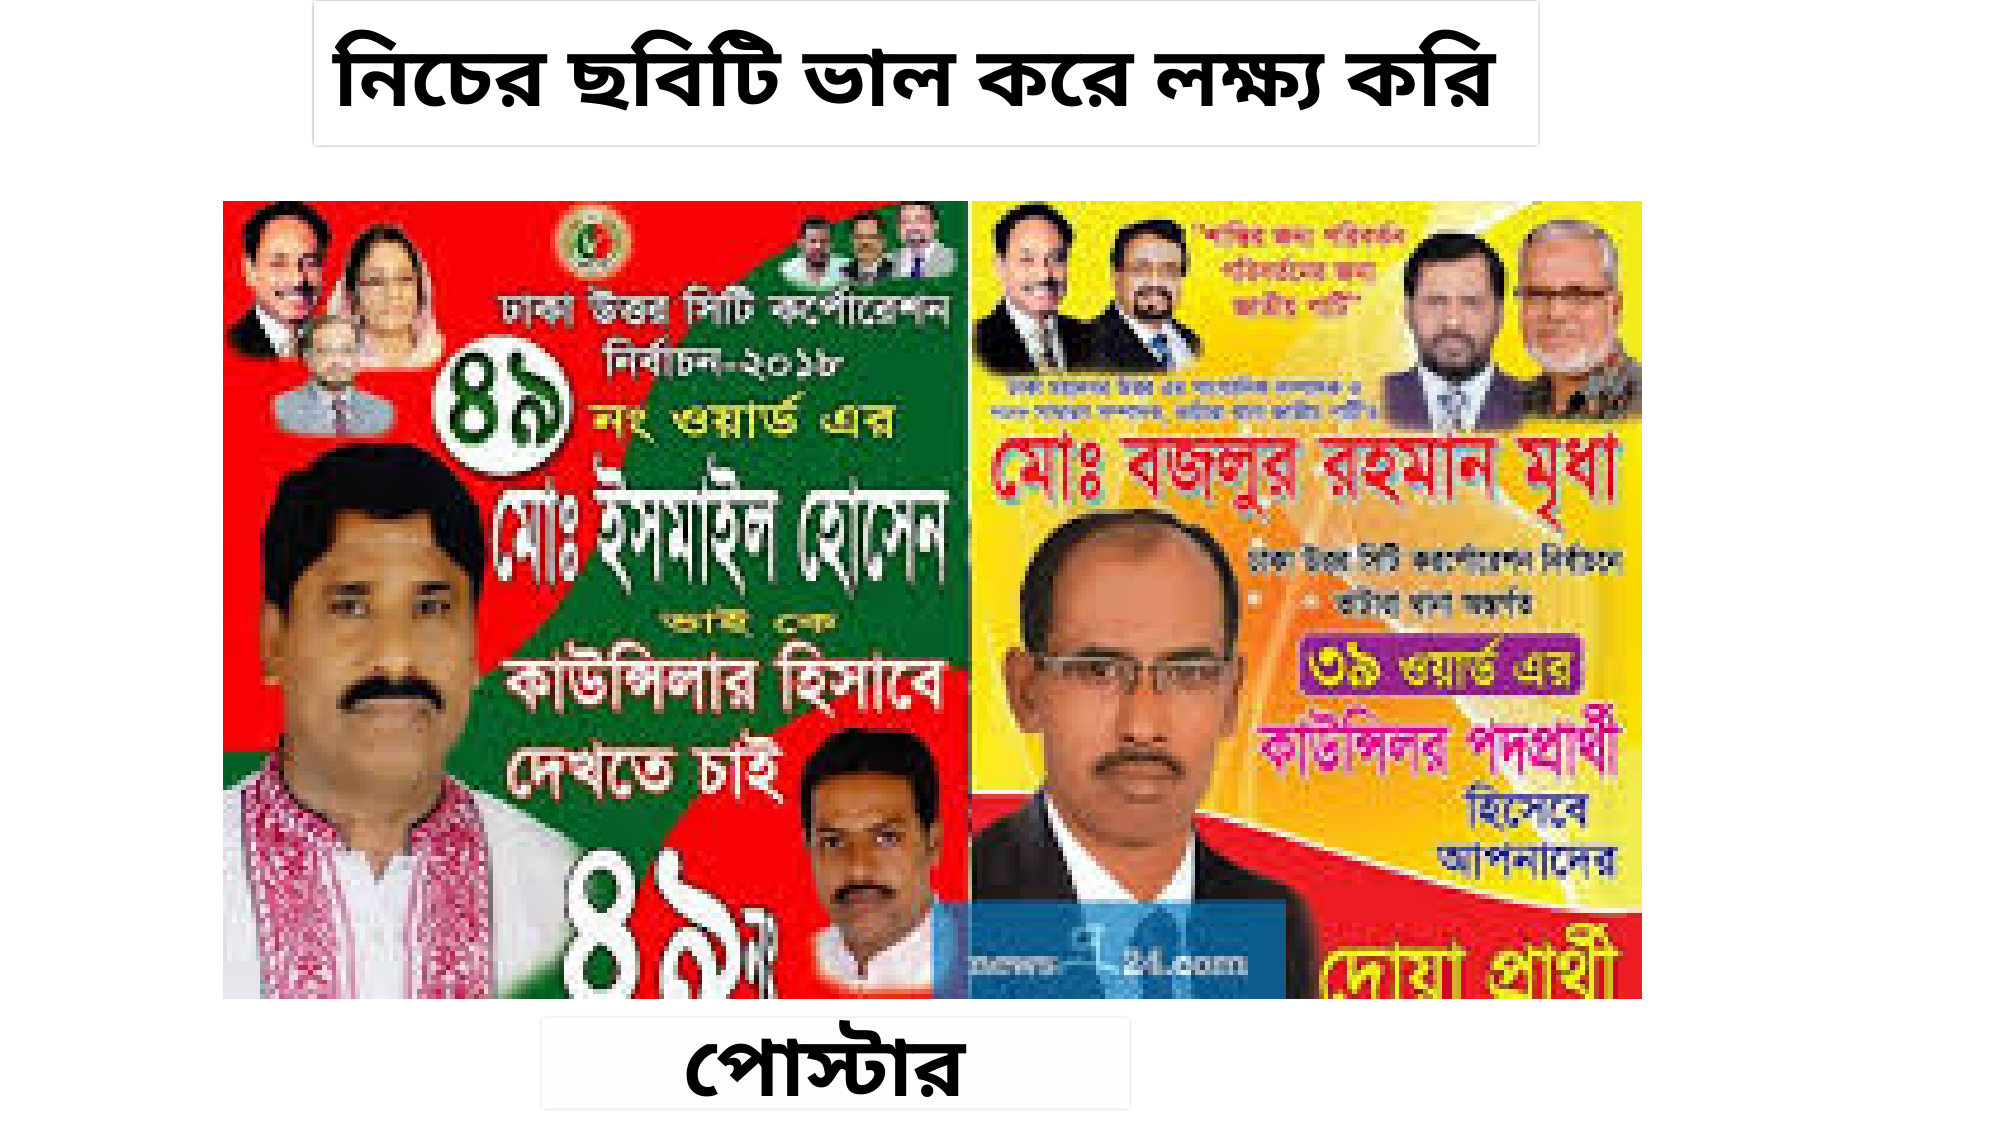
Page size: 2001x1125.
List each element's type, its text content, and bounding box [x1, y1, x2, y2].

text_box নিচের ছবিটি ভাল করে লক্ষ্য করি [321, 8, 1532, 139]
picture [223, 201, 1642, 999]
text_box পোস্টার [548, 1024, 1124, 1103]
